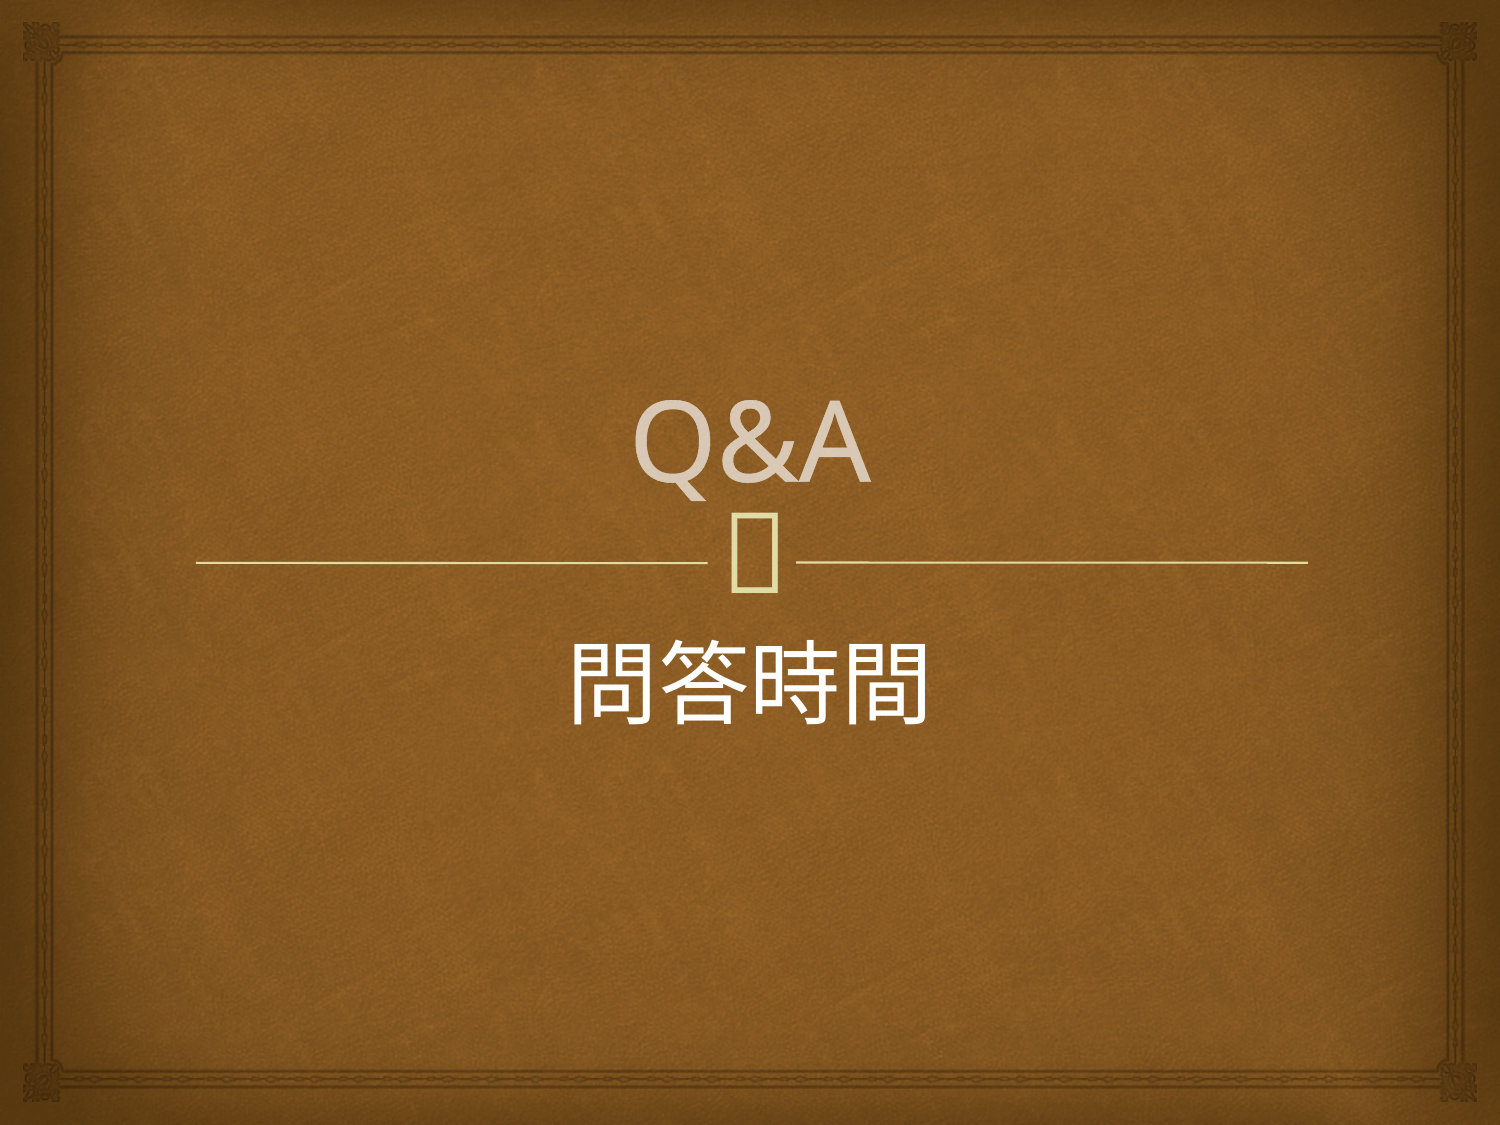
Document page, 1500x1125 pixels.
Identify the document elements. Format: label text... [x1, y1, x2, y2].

subtitle 問答時間 [225, 618, 1275, 906]
title Q&A [194, 227, 1306, 512]
picture [0, 0, 1500, 1125]
